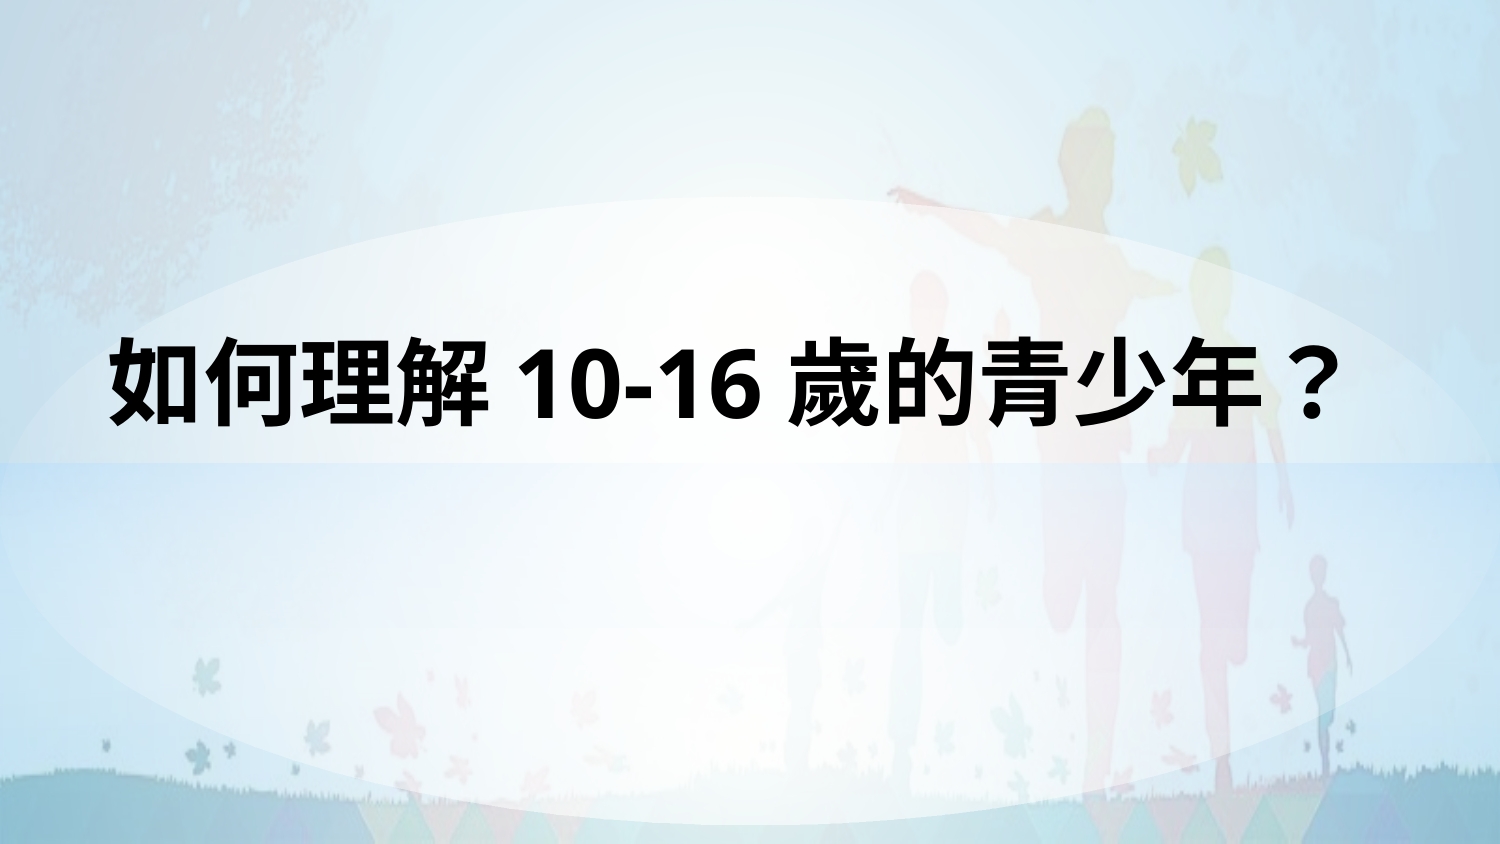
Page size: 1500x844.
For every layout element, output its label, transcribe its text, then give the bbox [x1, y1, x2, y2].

title 如何理解10-16歲的青少年？ [88, 315, 1376, 457]
